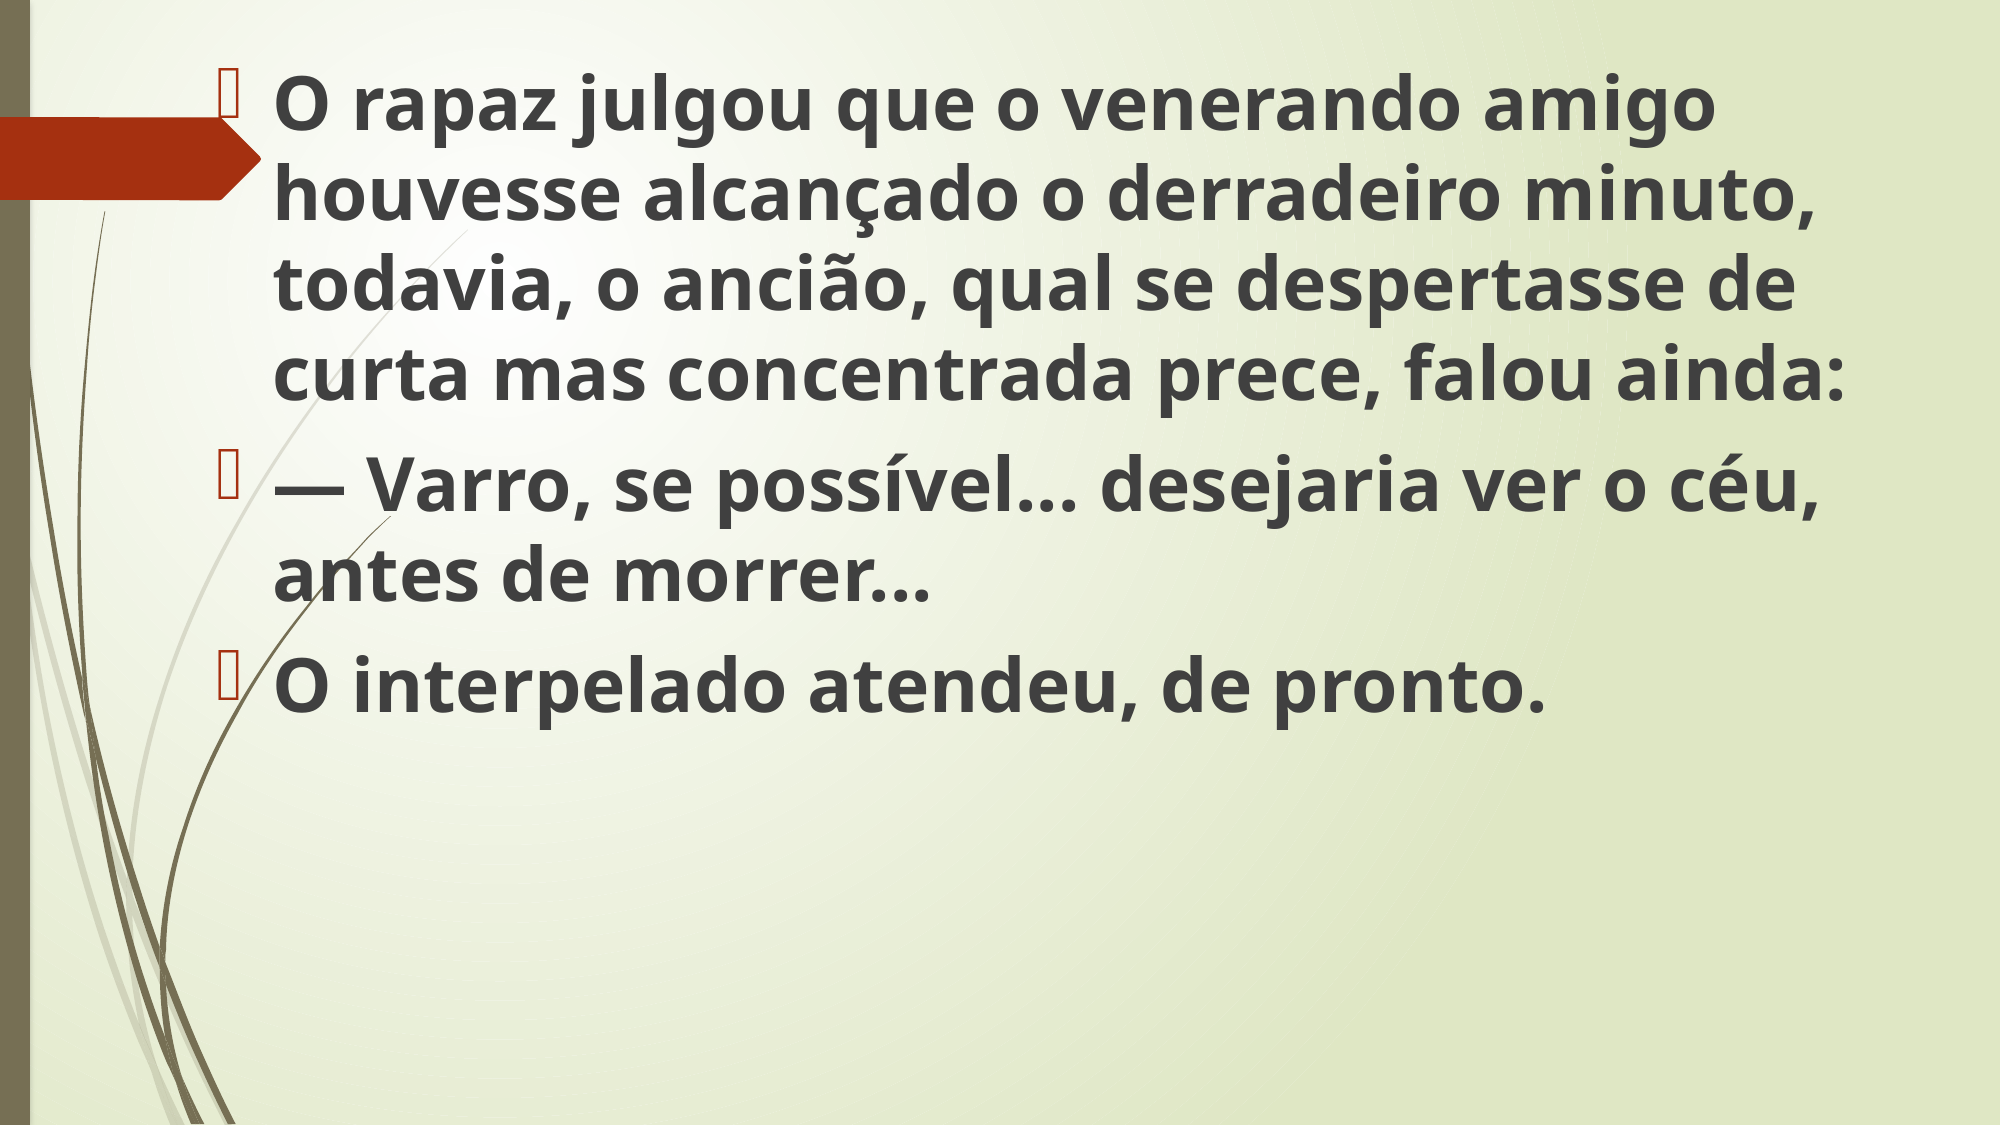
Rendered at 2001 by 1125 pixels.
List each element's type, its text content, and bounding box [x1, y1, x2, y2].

list O rapaz julgou que o venerando amigo houvesse alcançado o derradeiro minuto, todavia, o ancião, qual se despertasse de curta mas concentrada prece, falou ainda: — Varro, se possível... desejaria ver o céu, antes de morrer... O interpelado atendeu, de pronto. [201, 0, 2000, 1125]
